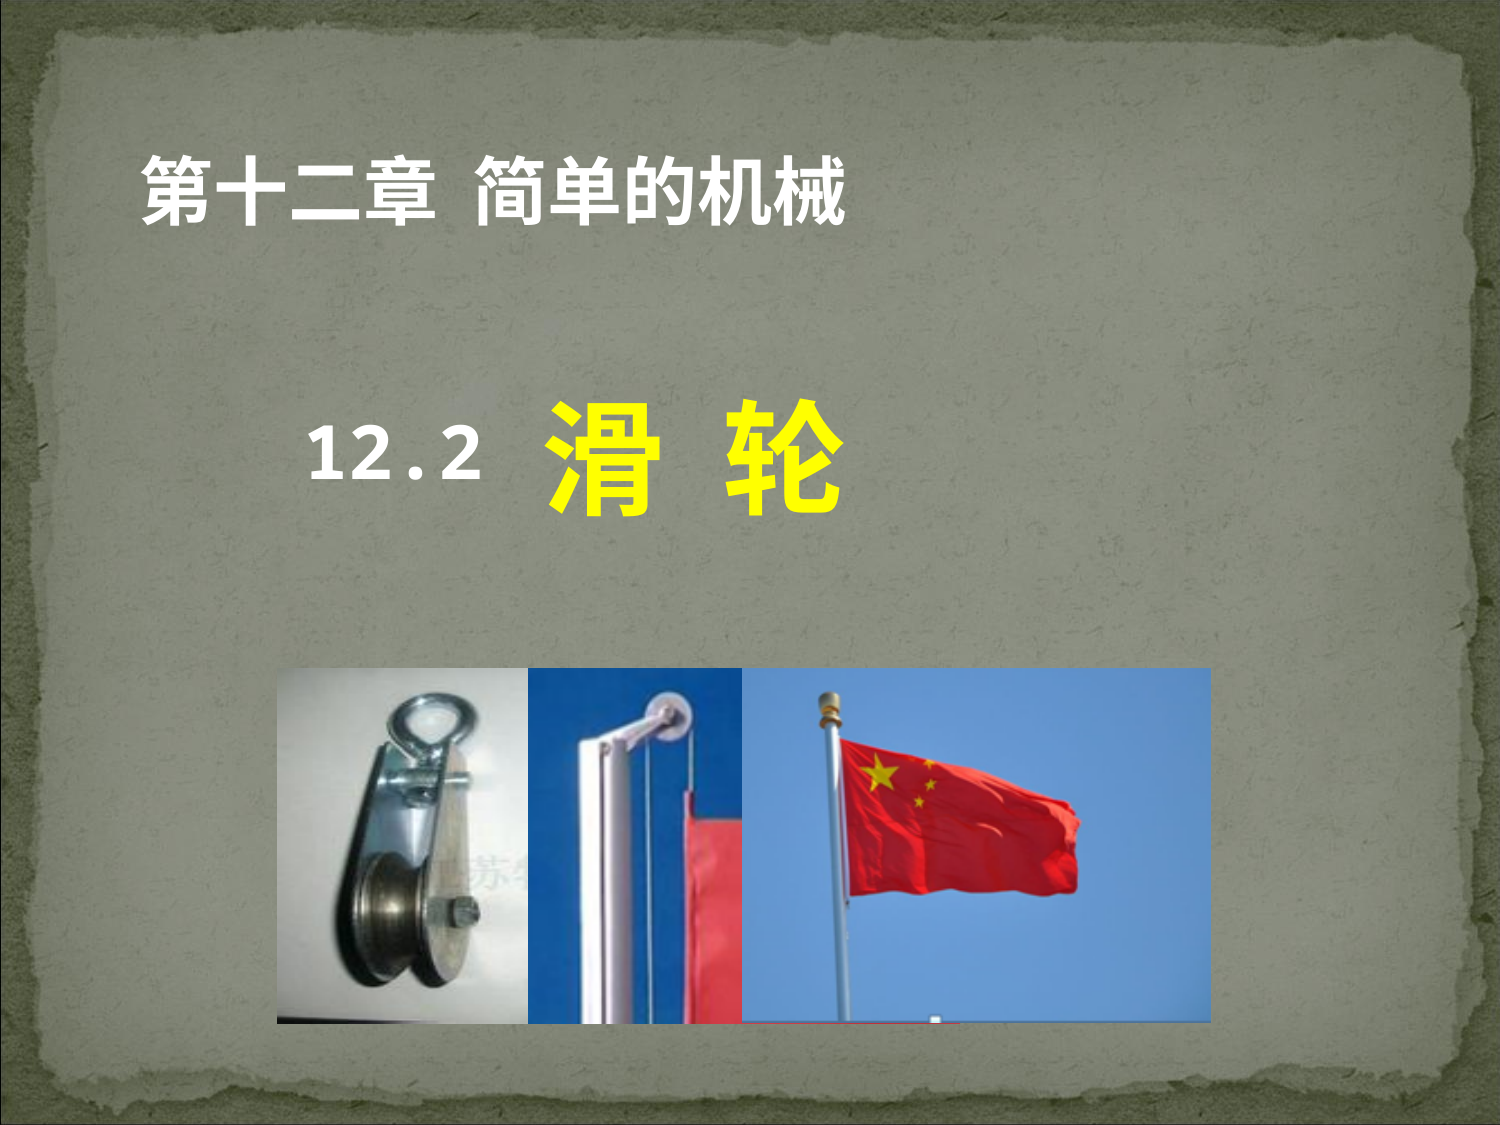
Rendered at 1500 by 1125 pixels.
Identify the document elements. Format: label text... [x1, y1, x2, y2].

text_box 第十二章 简单的机械 [123, 137, 1010, 242]
text_box 滑 轮 [525, 373, 1046, 539]
picture [0, 0, 1500, 1125]
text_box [281, 672, 1208, 1021]
text_box 12.2 [289, 397, 525, 502]
